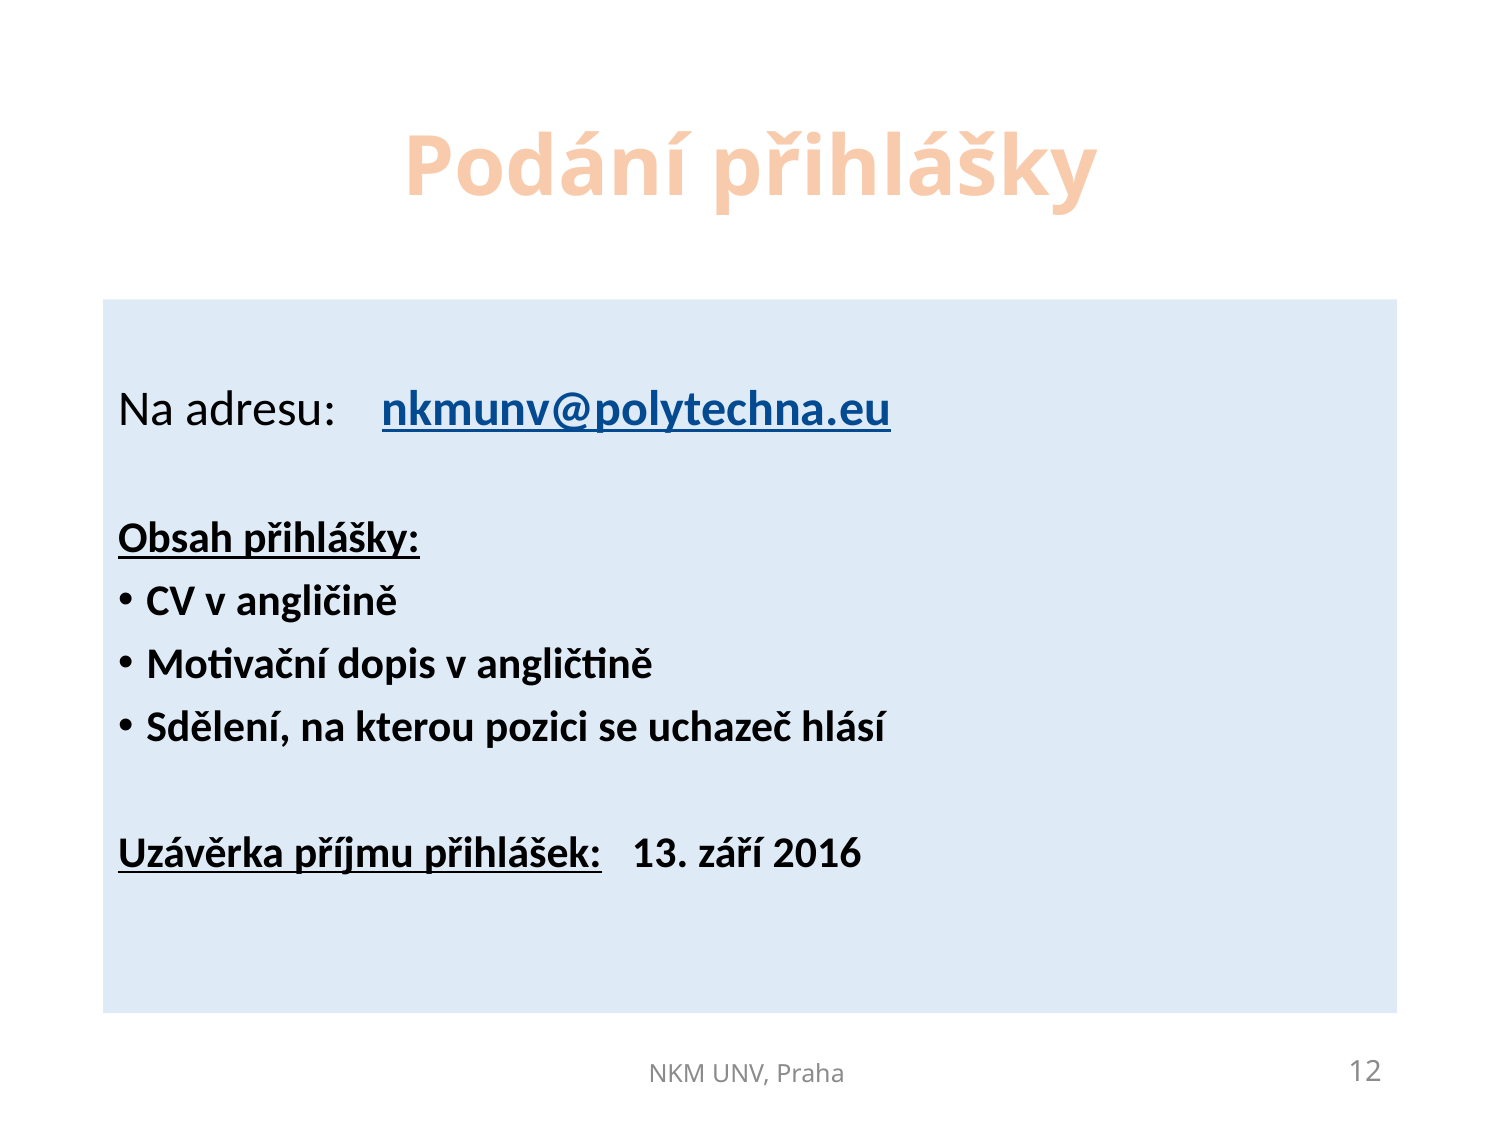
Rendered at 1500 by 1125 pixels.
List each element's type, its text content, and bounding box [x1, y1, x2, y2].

title Podání přihlášky [103, 59, 1397, 278]
footer NKM UNV, Praha [496, 1042, 1004, 1103]
list Na adresu: nkmunv@polytechna.eu Obsah přihlášky: CV v angličině Motivační dopis v angličtině Sdělení, na kterou pozici se uchazeč hlásí Uzávěrka příjmu přihlášek: 13. září 2016 [103, 299, 1397, 1014]
slide_number 12 [1059, 1042, 1397, 1103]
